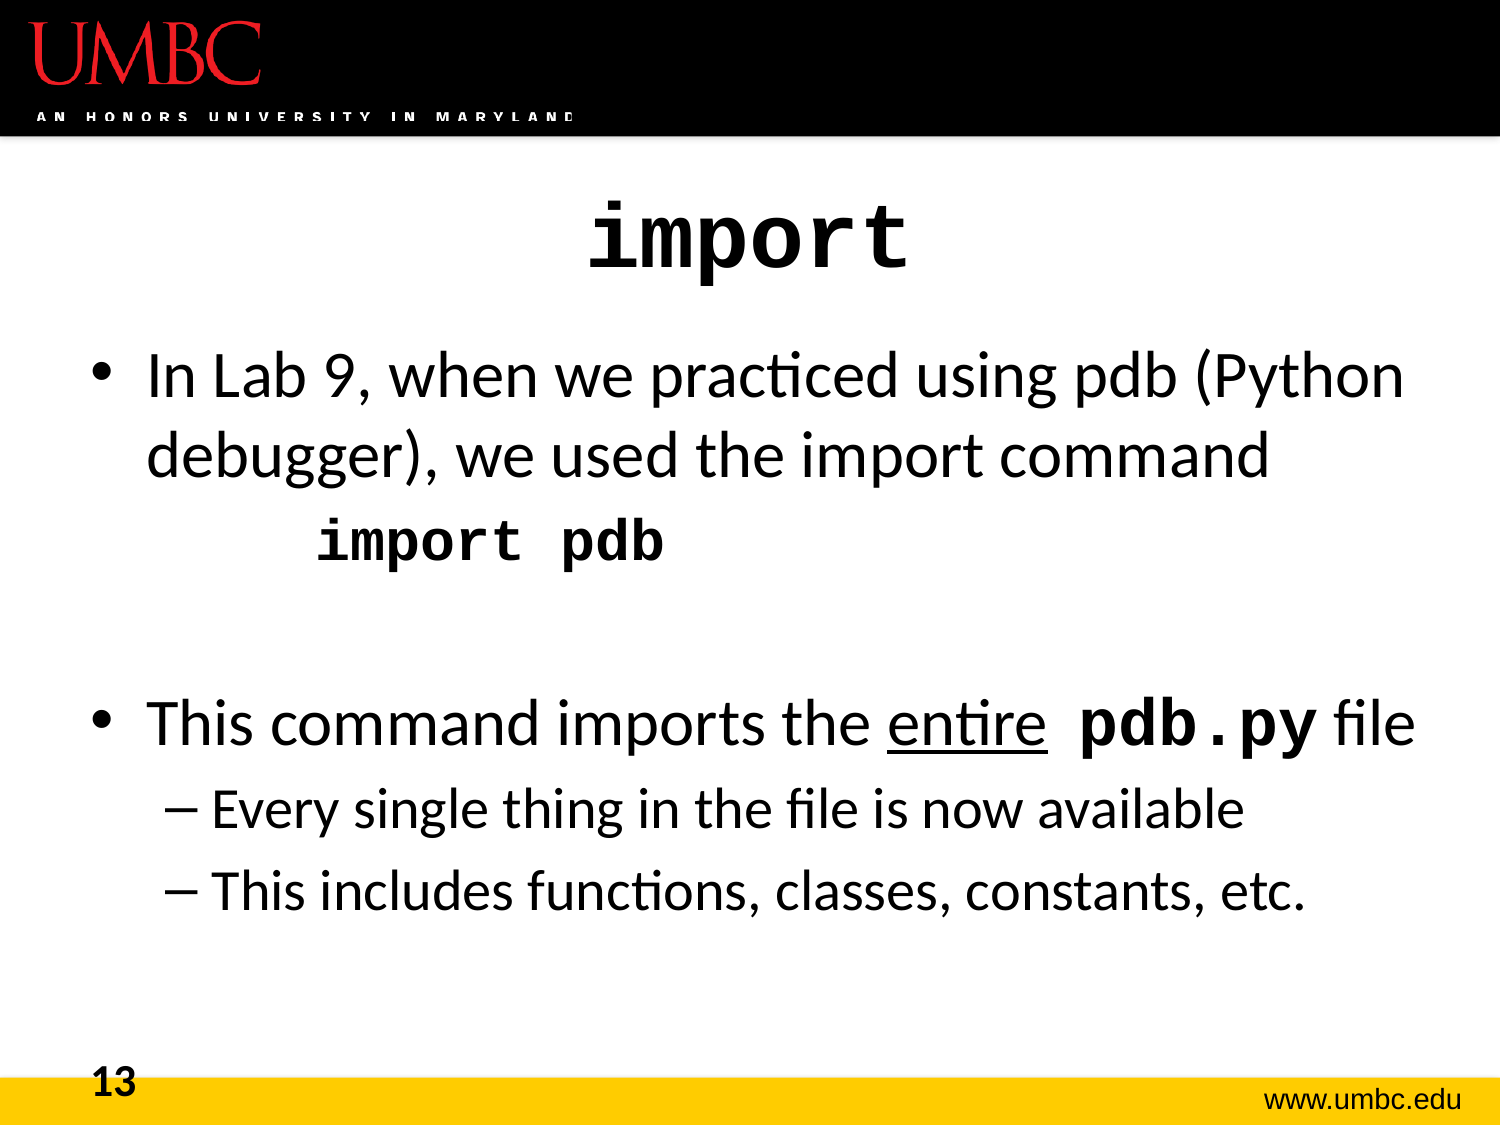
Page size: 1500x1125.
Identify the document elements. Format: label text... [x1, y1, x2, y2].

list In Lab 9, when we practiced using pdb (Python debugger), we used the import command import pdb This command imports the entire pdb.py file Every single thing in the file is now available This includes functions, classes, constants, etc. [75, 323, 1454, 1005]
slide_number 13 [75, 1042, 425, 1103]
title import [75, 137, 1425, 323]
